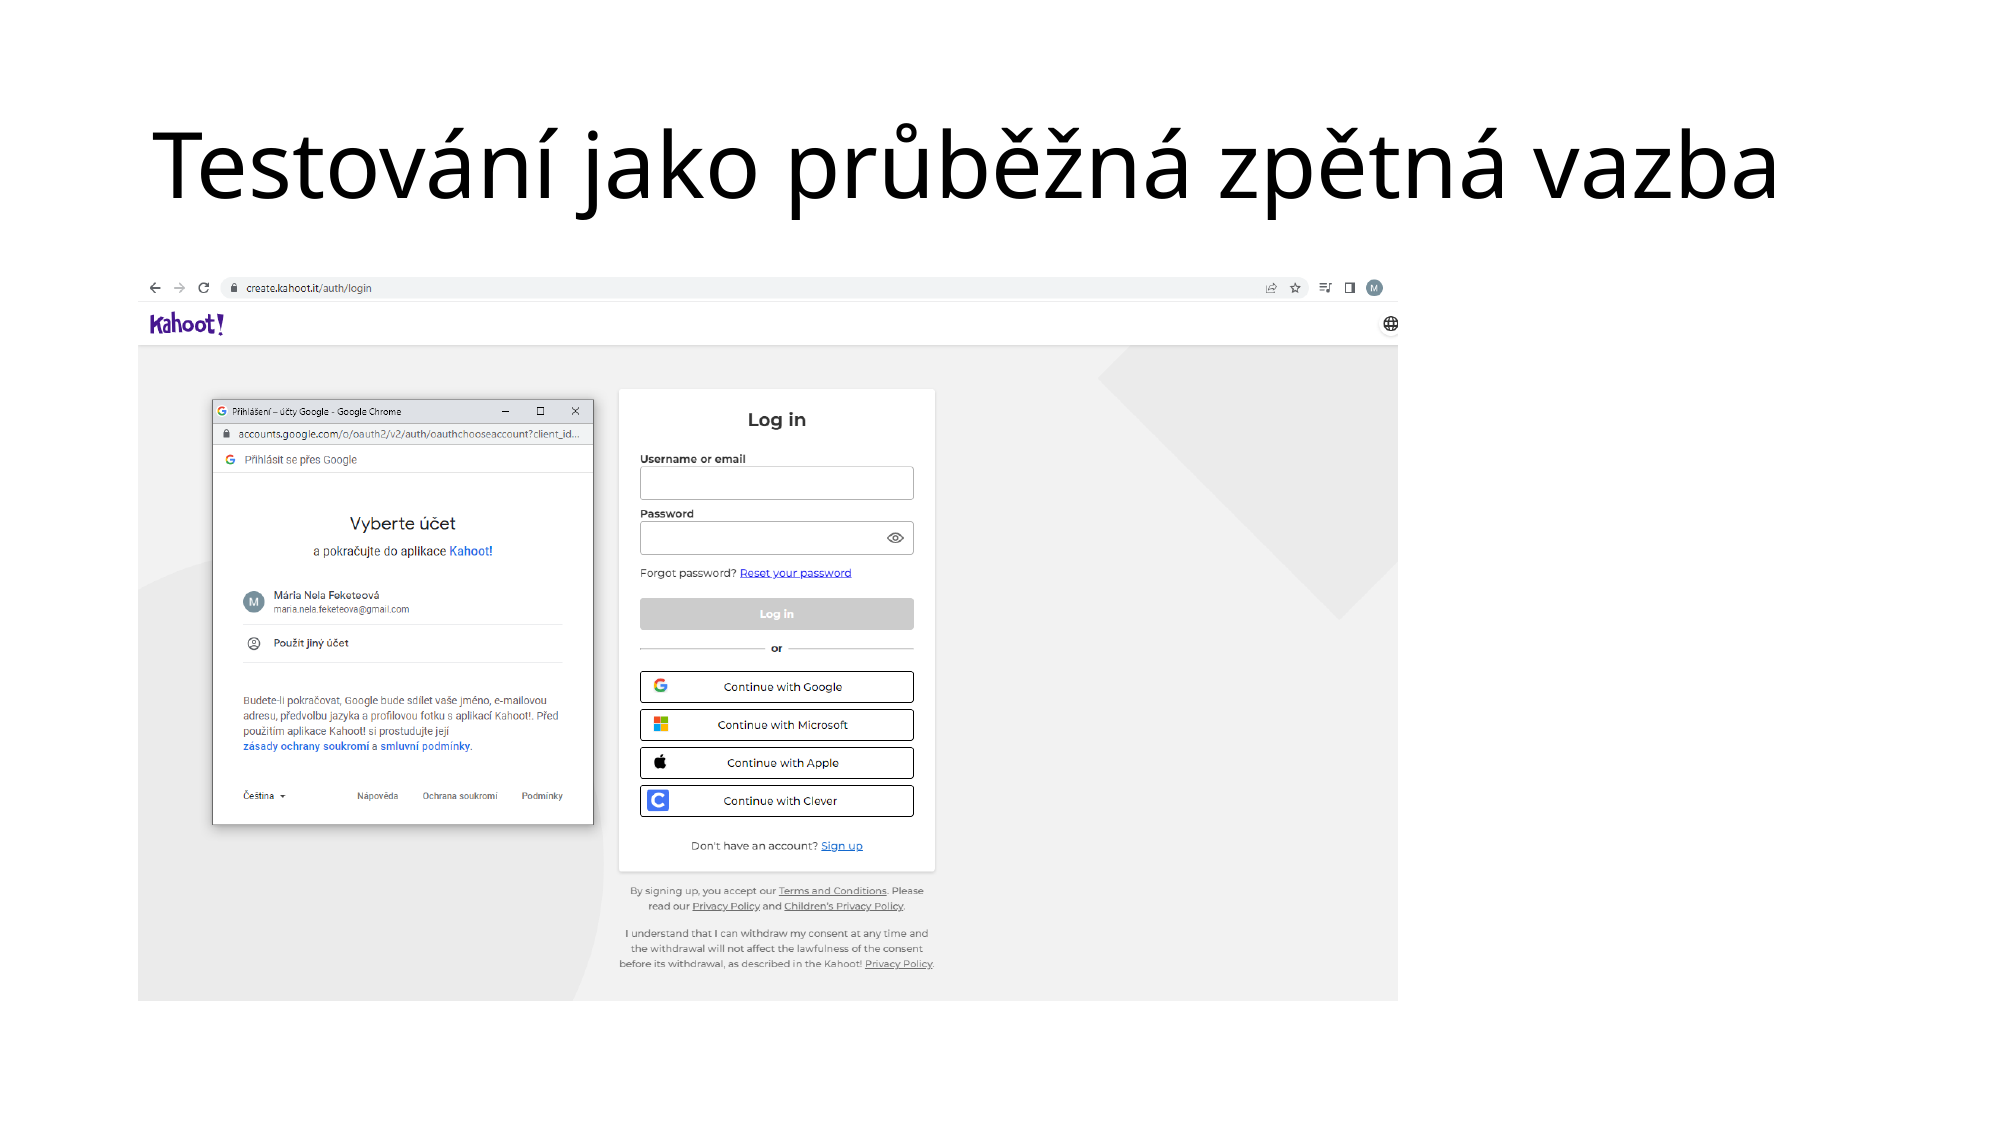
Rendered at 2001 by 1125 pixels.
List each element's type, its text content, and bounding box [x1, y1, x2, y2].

title Testování jako průběžná zpětná vazba [137, 59, 1863, 278]
picture [137, 277, 1398, 1001]
